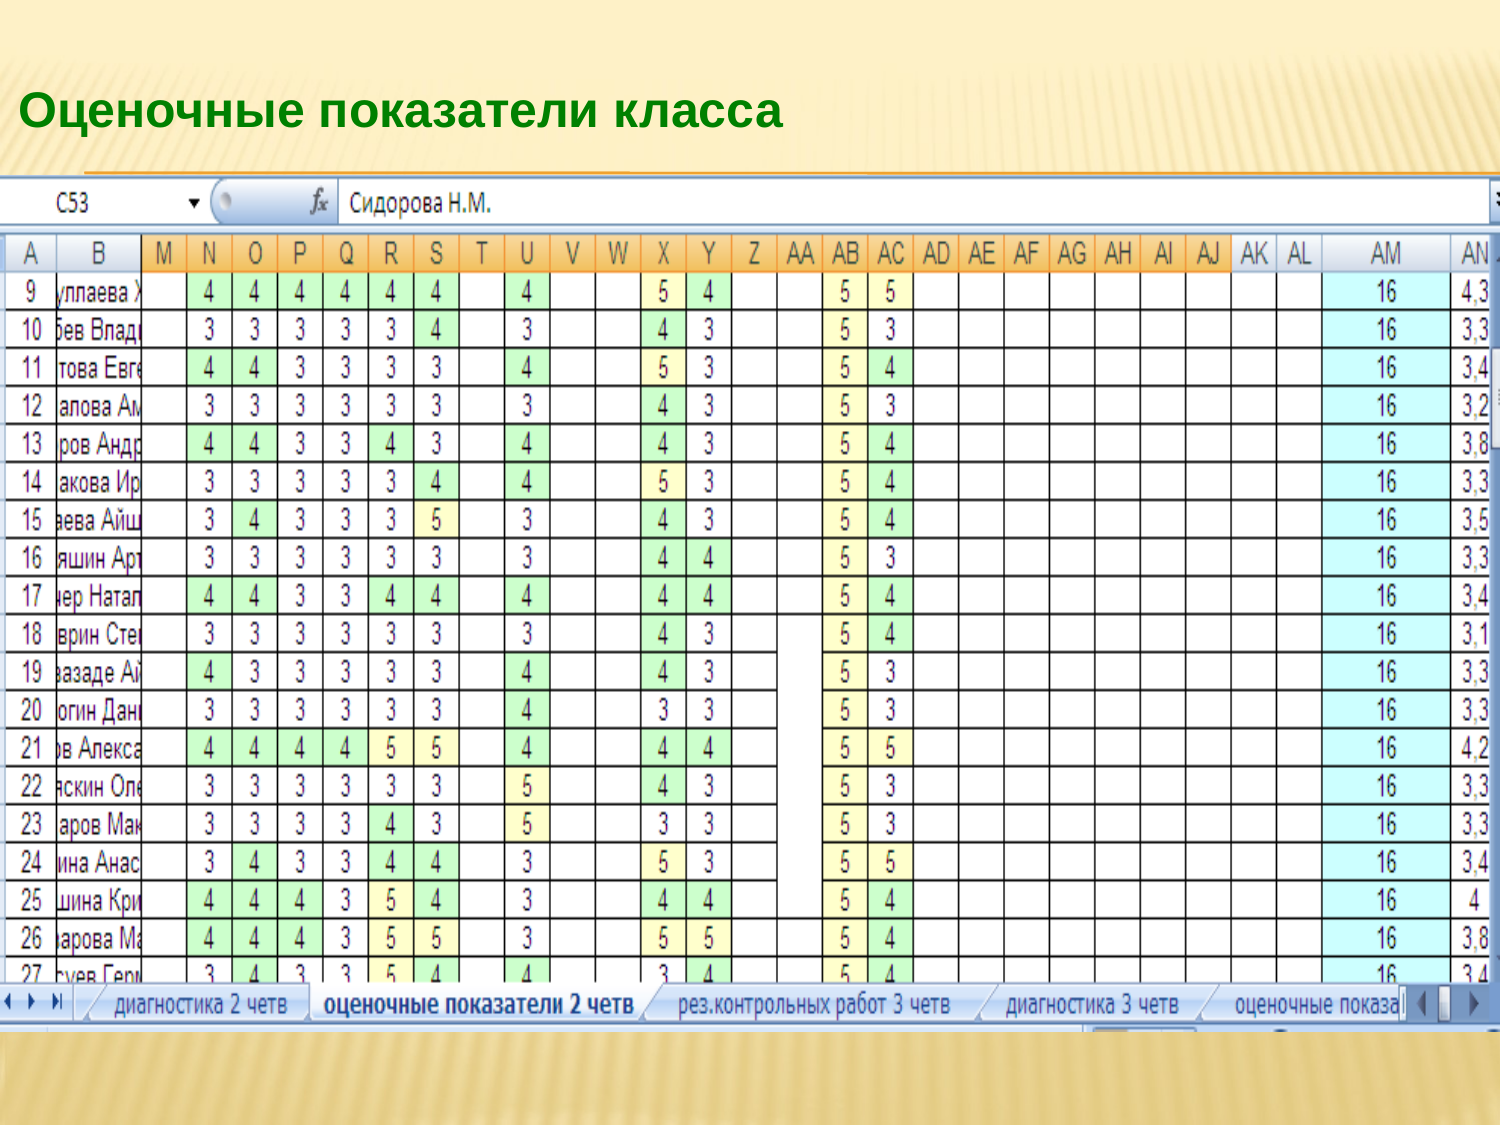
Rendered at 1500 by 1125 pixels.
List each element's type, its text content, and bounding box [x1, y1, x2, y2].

text_box Оценочные показатели класса [3, 70, 799, 145]
picture [0, 0, 1500, 1125]
